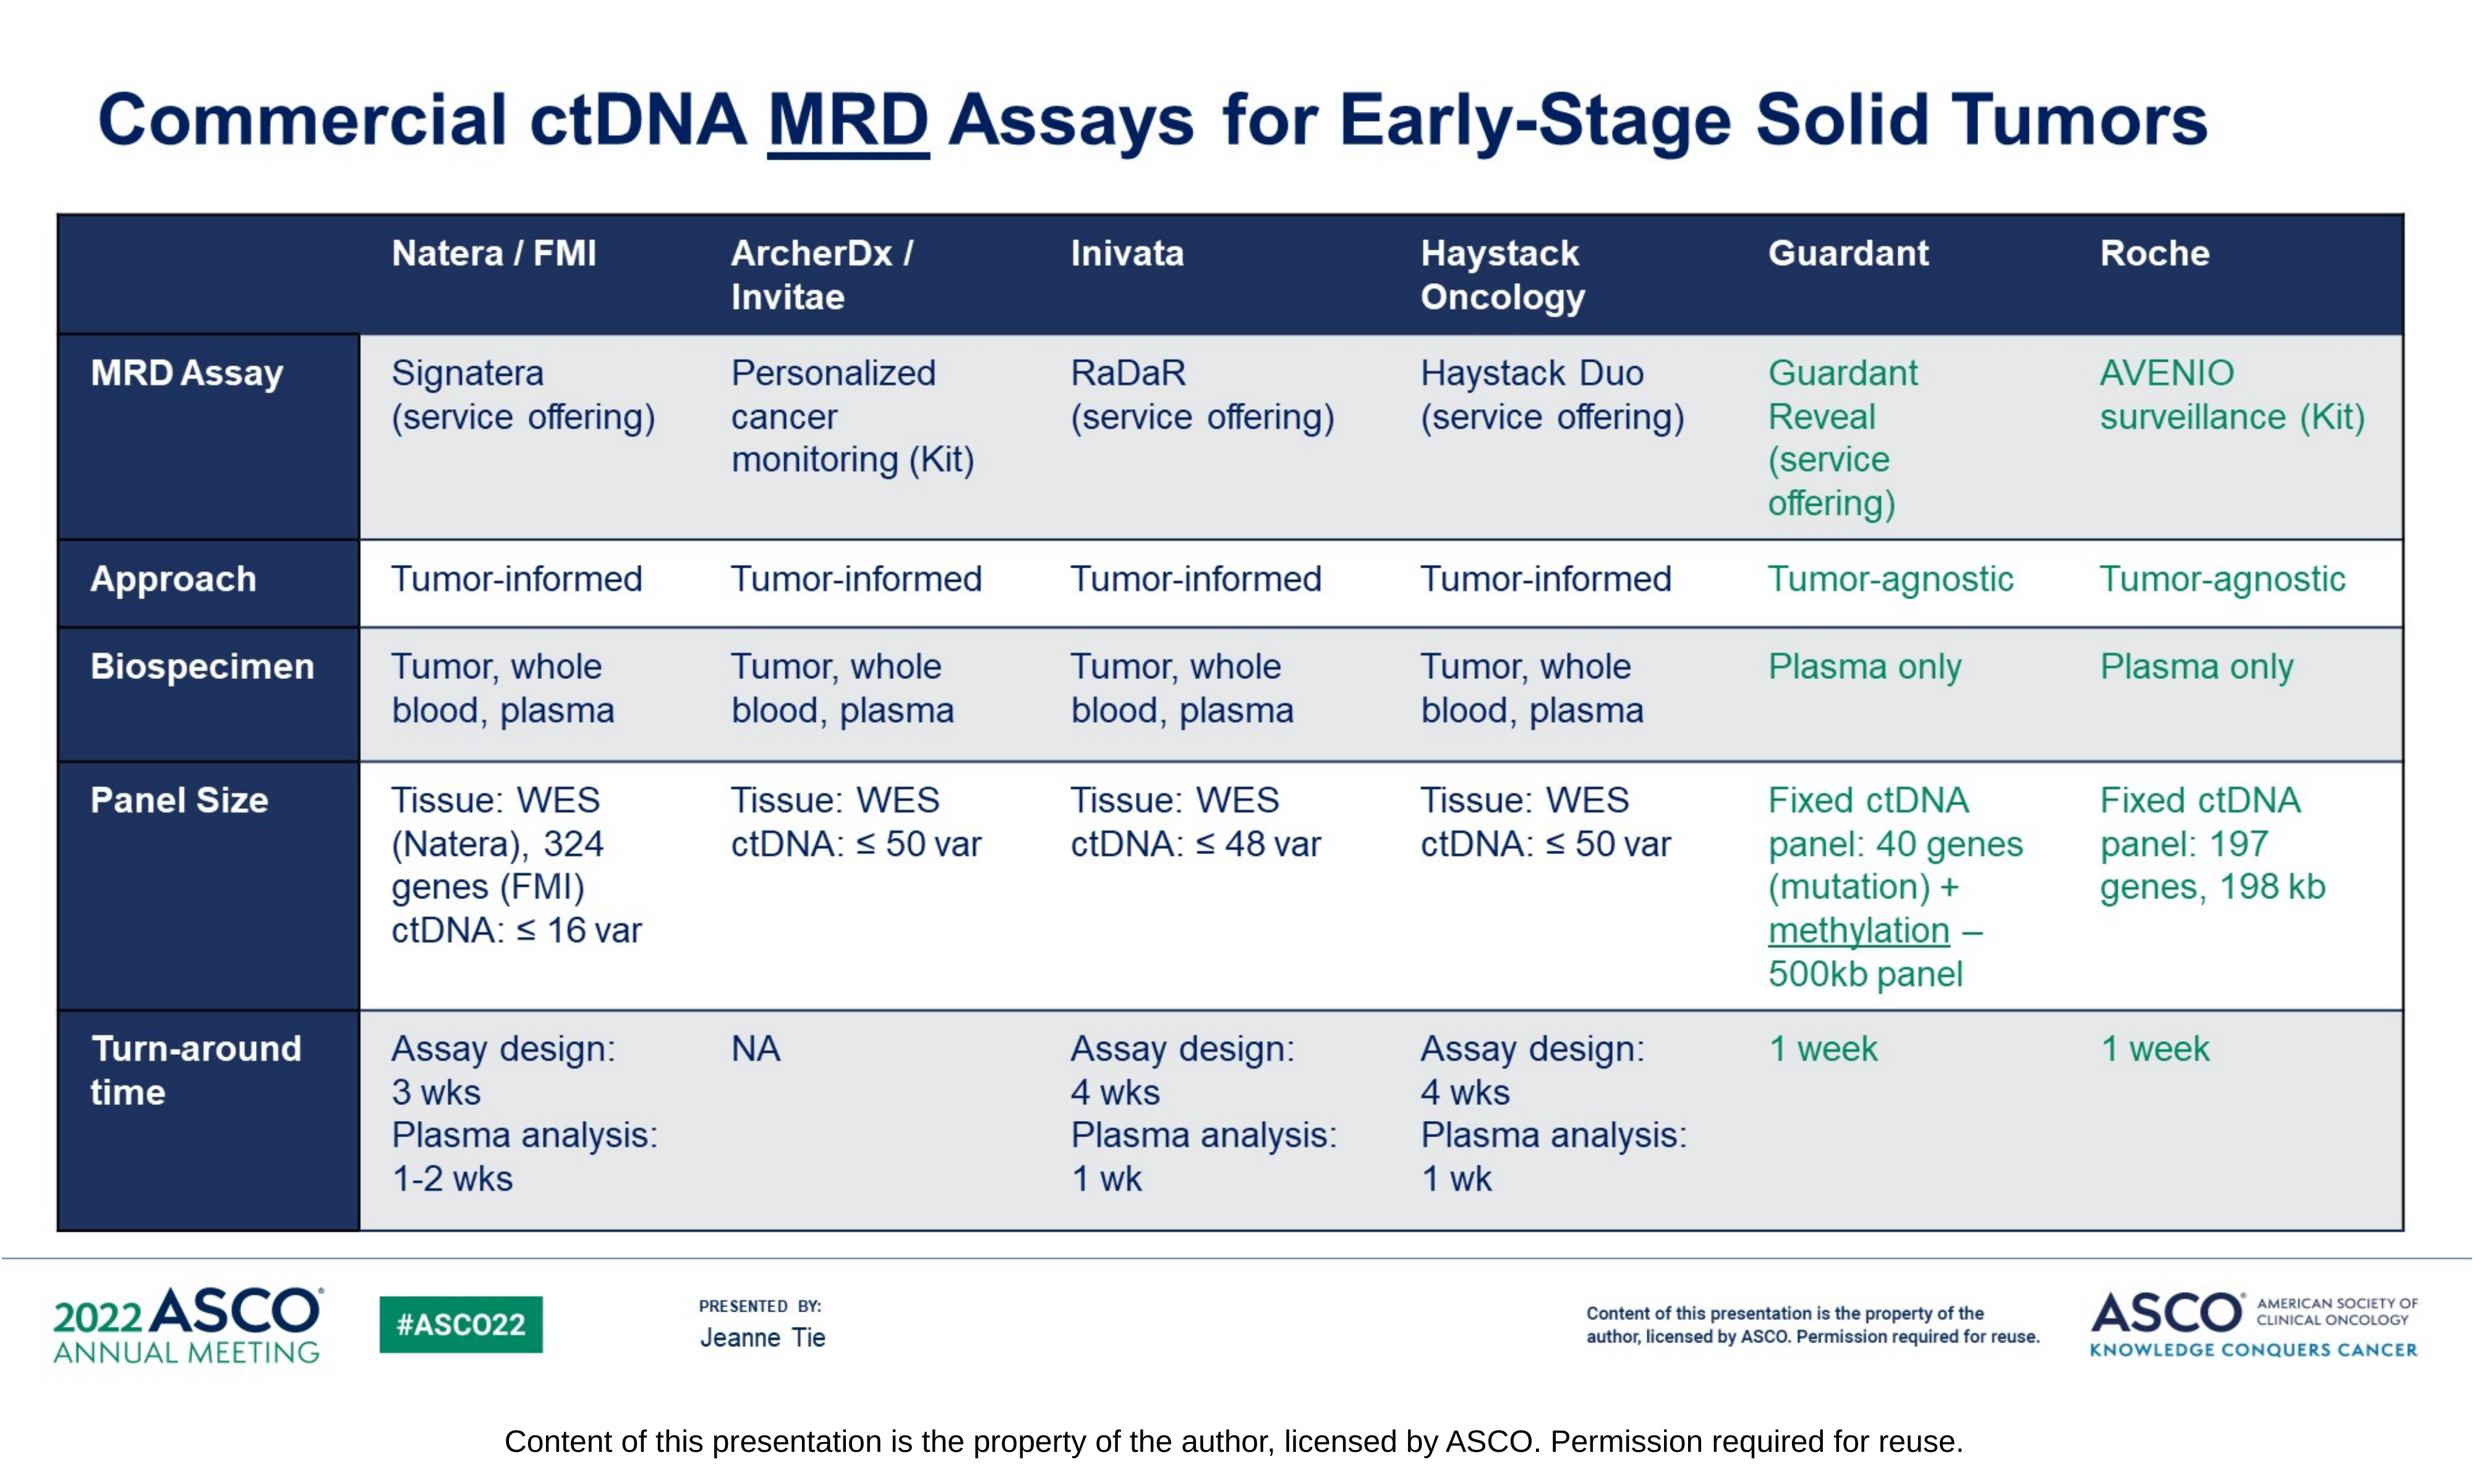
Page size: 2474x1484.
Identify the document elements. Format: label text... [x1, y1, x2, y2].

picture [2, 0, 2472, 1389]
text_box Content of this presentation is the property of the author, licensed by ASCO. Permission required for reuse. [0, 1399, 2474, 1477]
